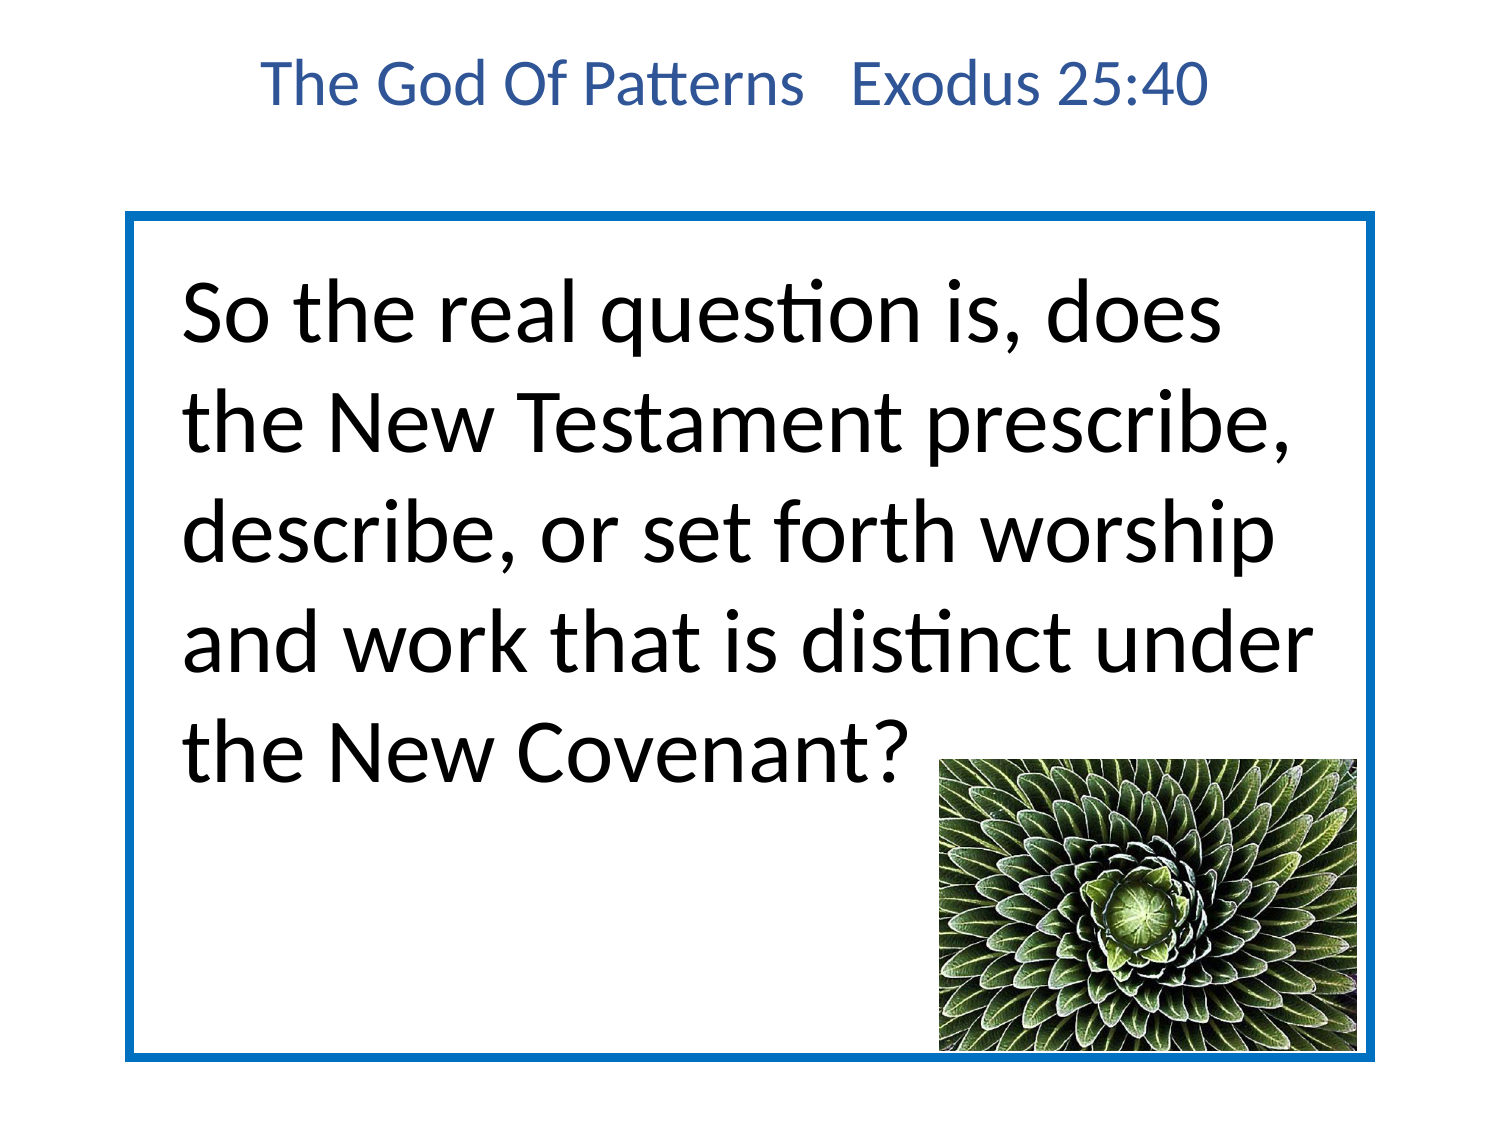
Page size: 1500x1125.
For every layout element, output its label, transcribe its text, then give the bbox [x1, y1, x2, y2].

picture [939, 759, 1357, 1051]
text_box The God Of Patterns Exodus 25:40 [0, 31, 1500, 127]
text_box [128, 215, 1372, 1059]
